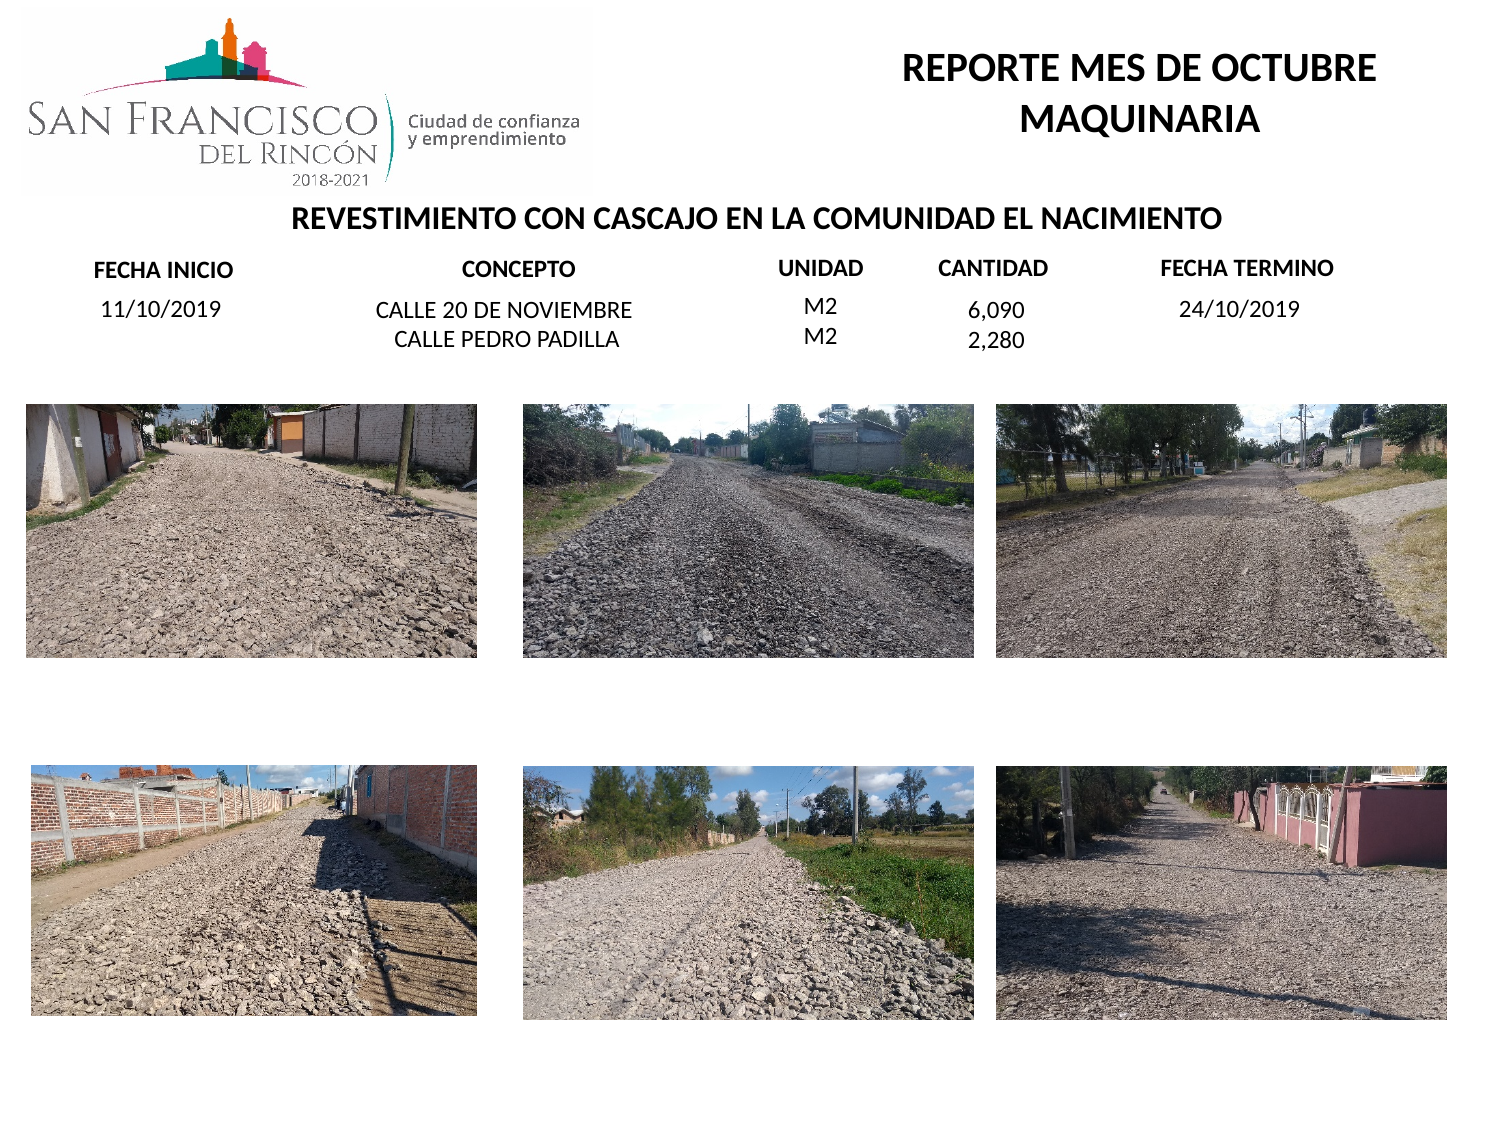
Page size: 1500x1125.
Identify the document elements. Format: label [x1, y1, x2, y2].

picture [996, 765, 1448, 1020]
picture [26, 404, 478, 658]
picture [996, 404, 1448, 659]
picture [31, 764, 478, 1016]
picture [523, 765, 974, 1020]
text_box [28, 32, 1494, 392]
picture [523, 404, 974, 658]
picture [21, 6, 594, 197]
